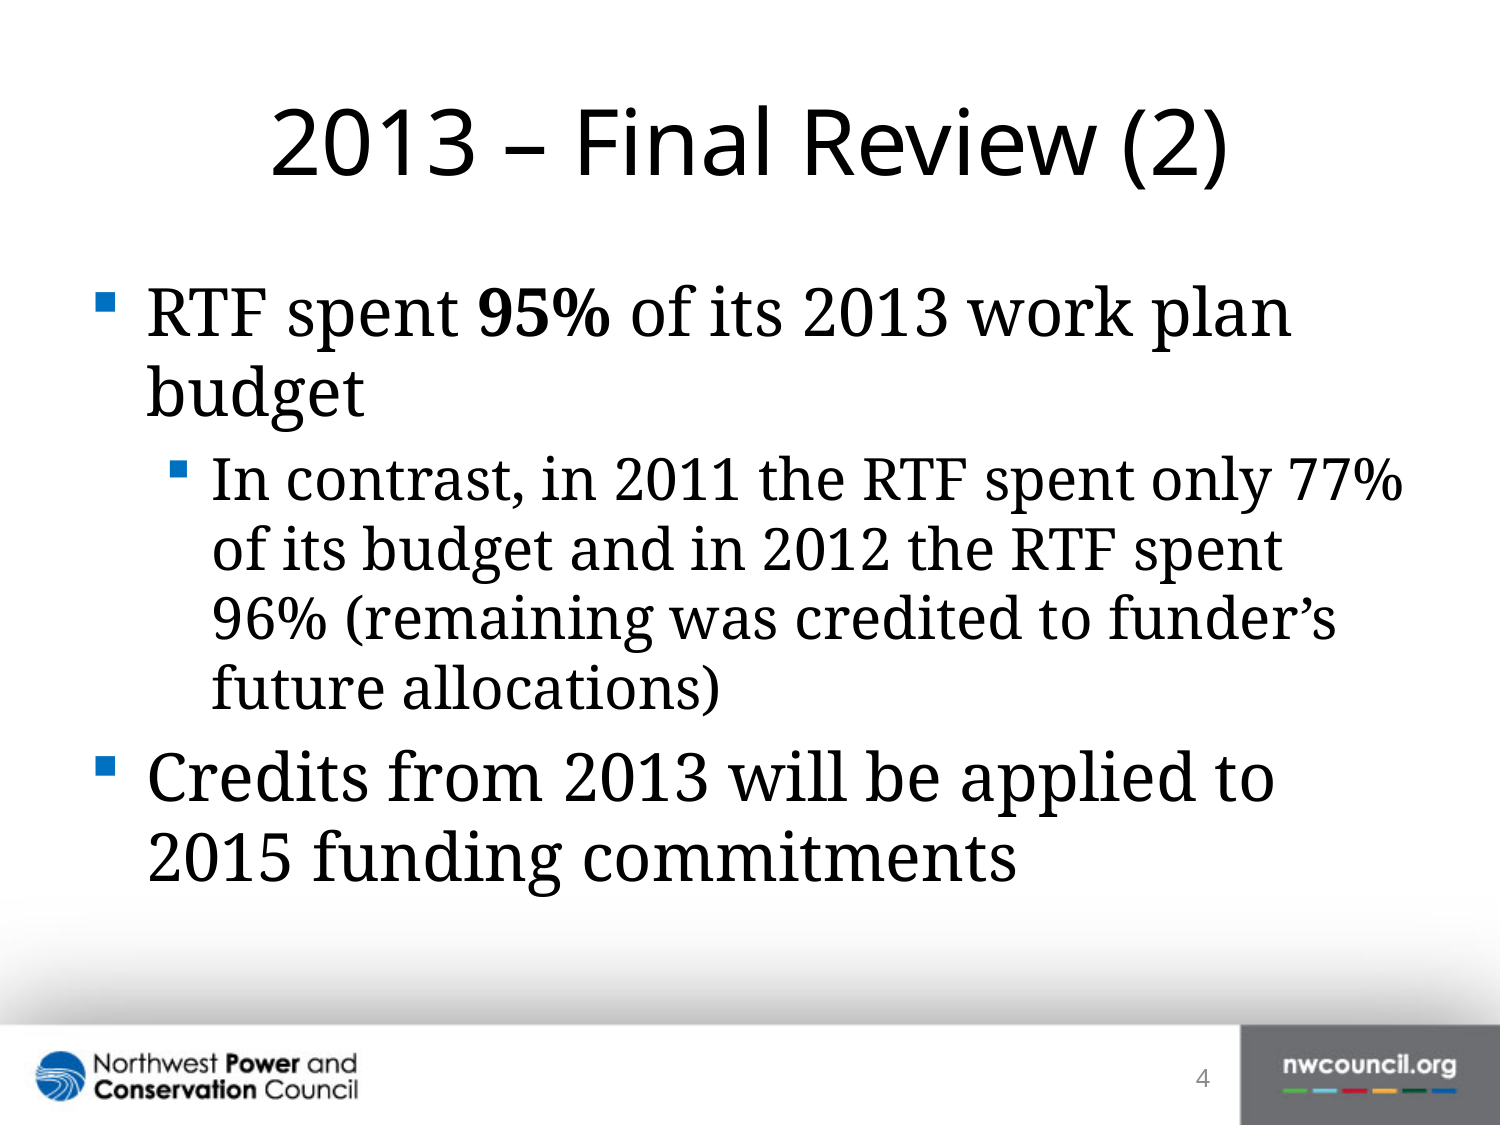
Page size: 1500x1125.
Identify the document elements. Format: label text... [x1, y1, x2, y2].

slide_number 4 [875, 1050, 1225, 1110]
picture [0, 0, 1500, 1125]
title 2013 – Final Review (2) [75, 45, 1425, 233]
list RTF spent 95% of its 2013 work plan budget In contrast, in 2011 the RTF spent only 77% of its budget and in 2012 the RTF spent 96% (remaining was credited to funder’s future allocations) Credits from 2013 will be applied to 2015 funding commitments [75, 262, 1425, 1005]
